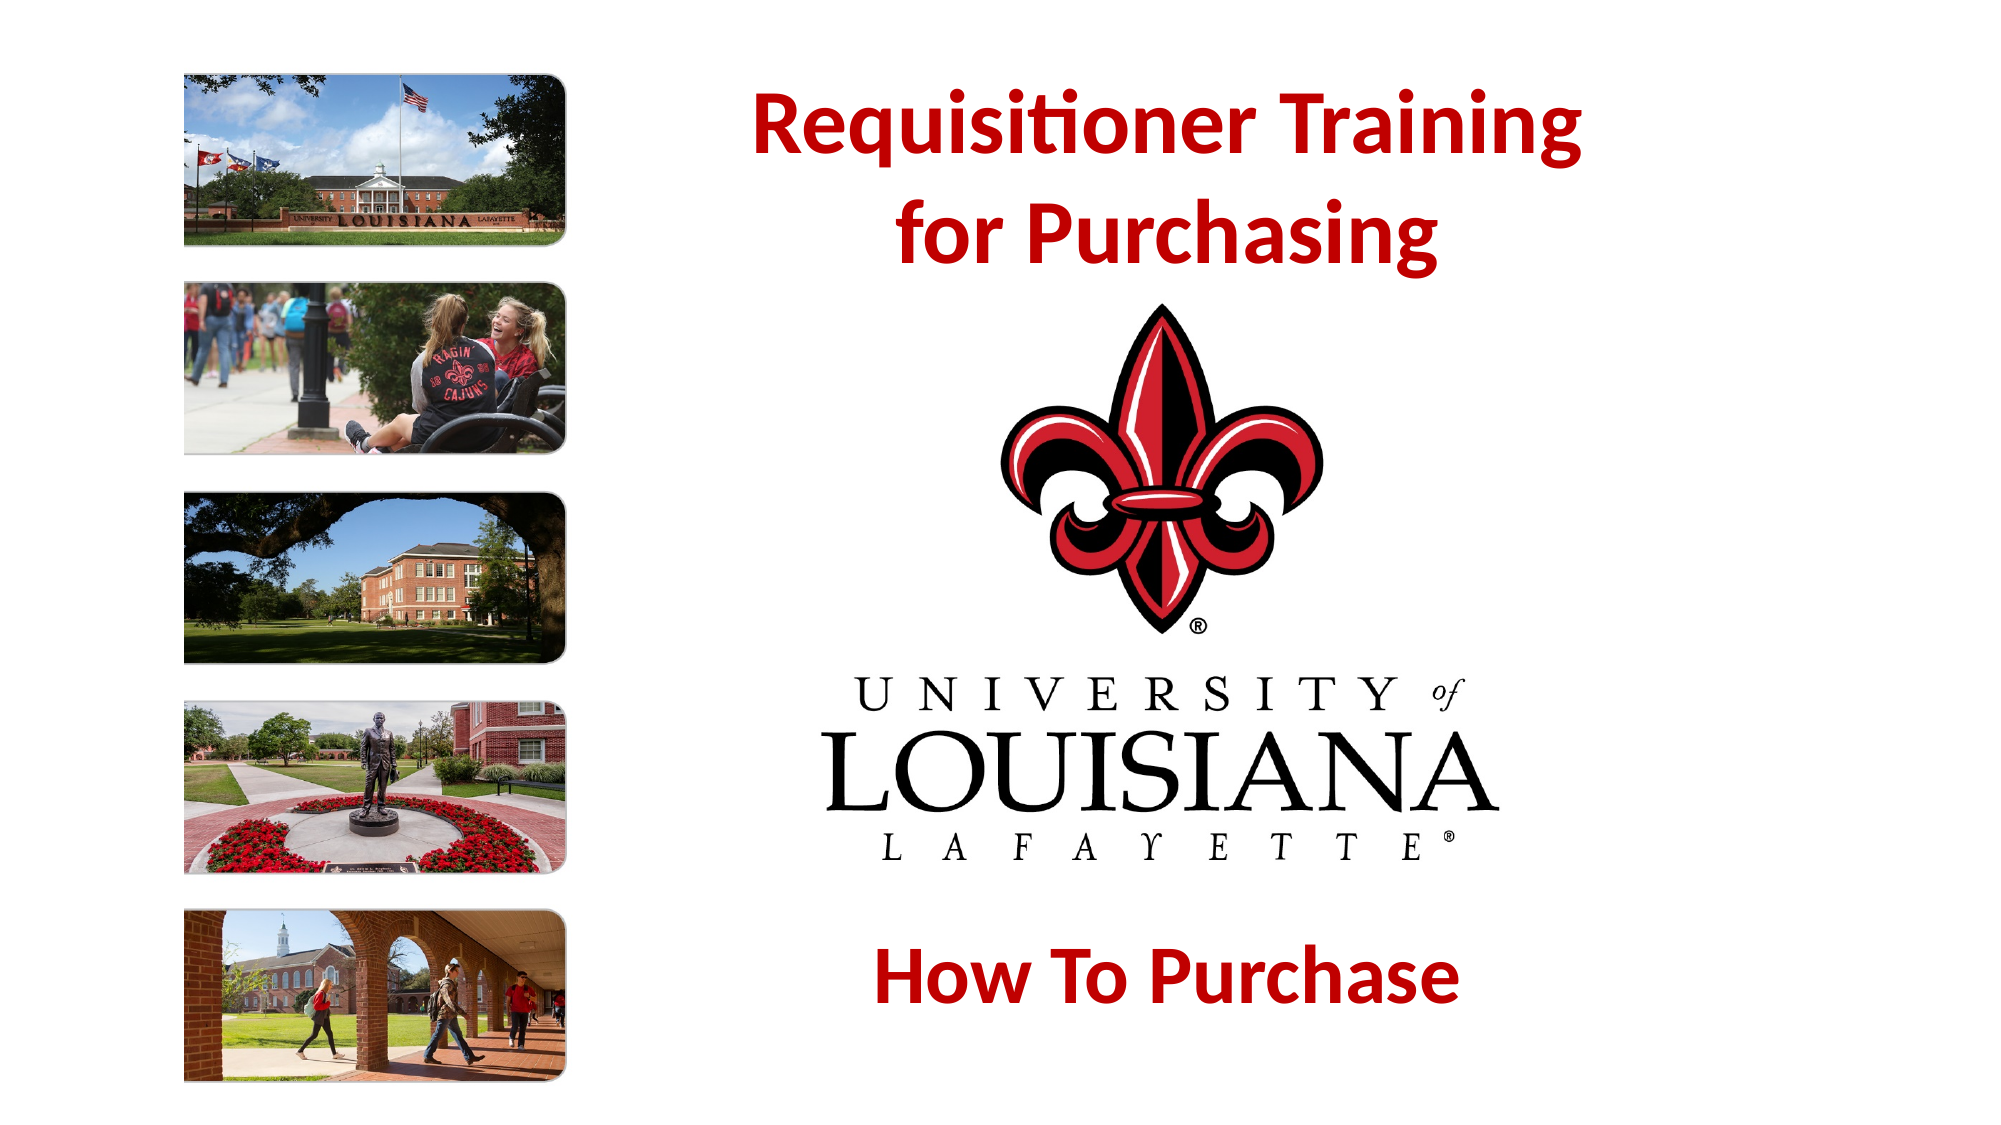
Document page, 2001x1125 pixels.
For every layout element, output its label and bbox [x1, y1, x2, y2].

picture [184, 25, 1753, 1125]
